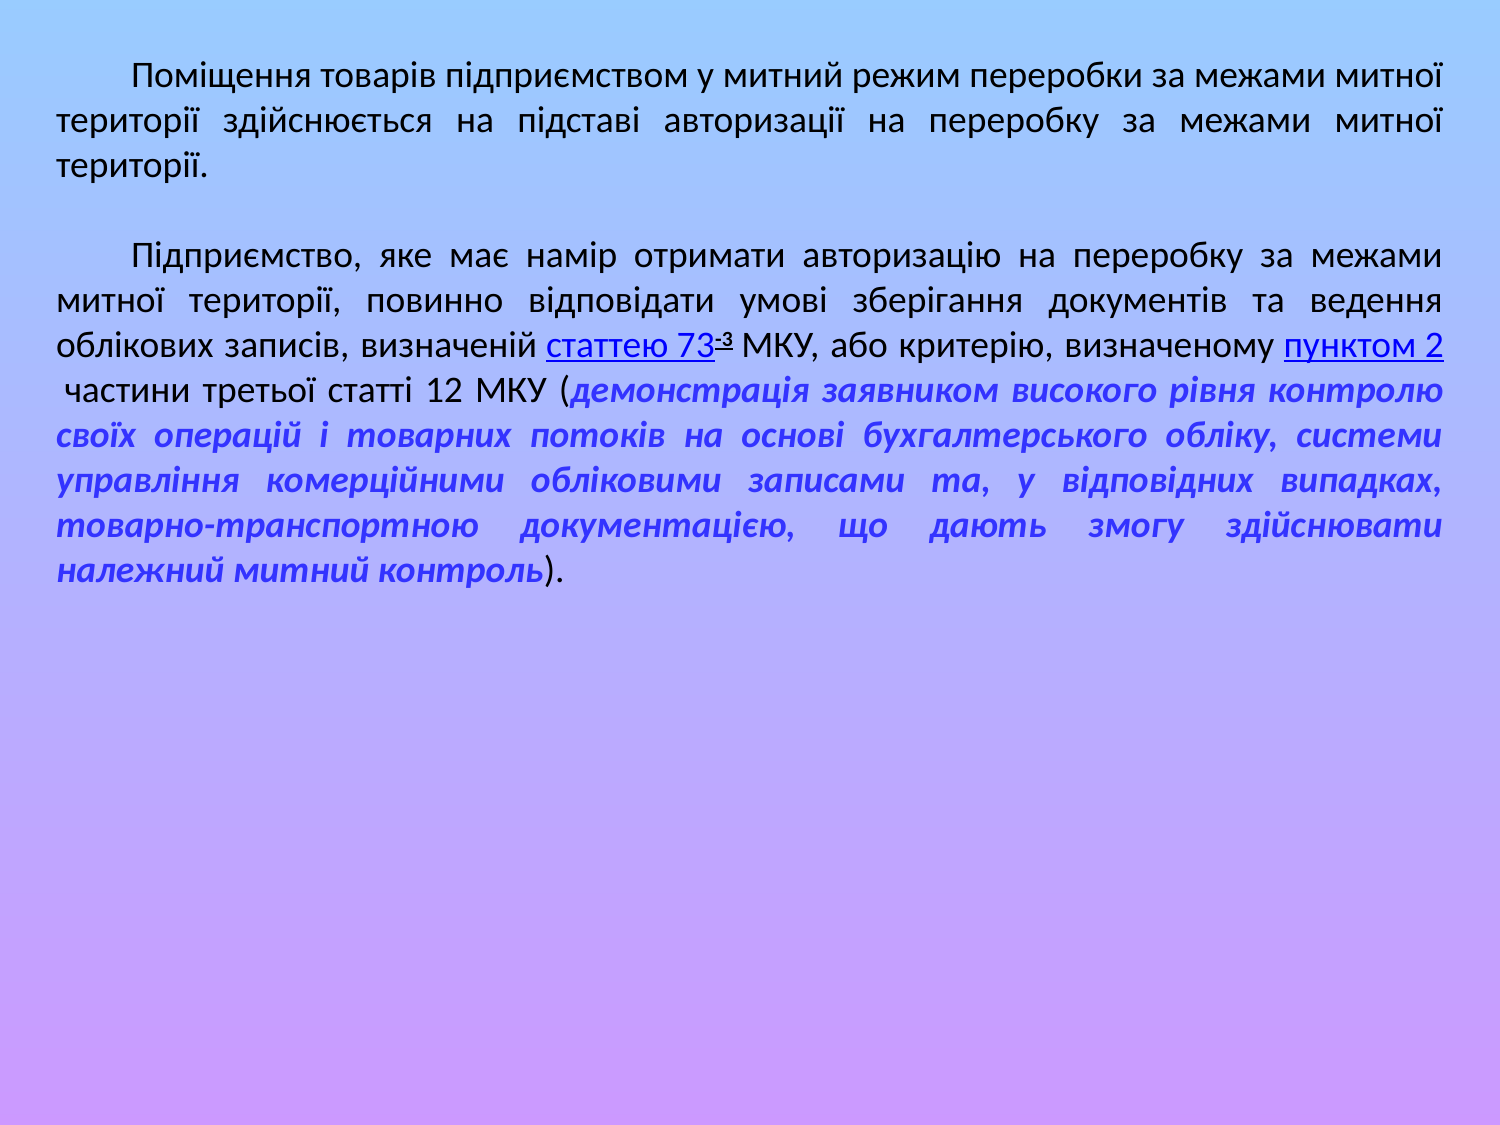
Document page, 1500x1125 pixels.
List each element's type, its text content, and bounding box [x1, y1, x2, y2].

text_box Поміщення товарів підприємством у митний режим переробки за межами митної території здійснюється на підставі авторизації на переробку за межами митної території. Підприємство, яке має намір отримати авторизацію на переробку за межами митної території, повинно відповідати умові зберігання документів та ведення облікових записів, визначеній статтею 73-3 МКУ, або критерію, визначеному пунктом 2 частини третьої статті 12 МКУ (демонстрація заявником високого рівня контролю своїх операцій і товарних потоків на основі бухгалтерського обліку, системи управління комерційними обліковими записами та, у відповідних випадках, товарно-транспортною документацією, що дають змогу здійснювати належний митний контроль). [41, 42, 1459, 598]
